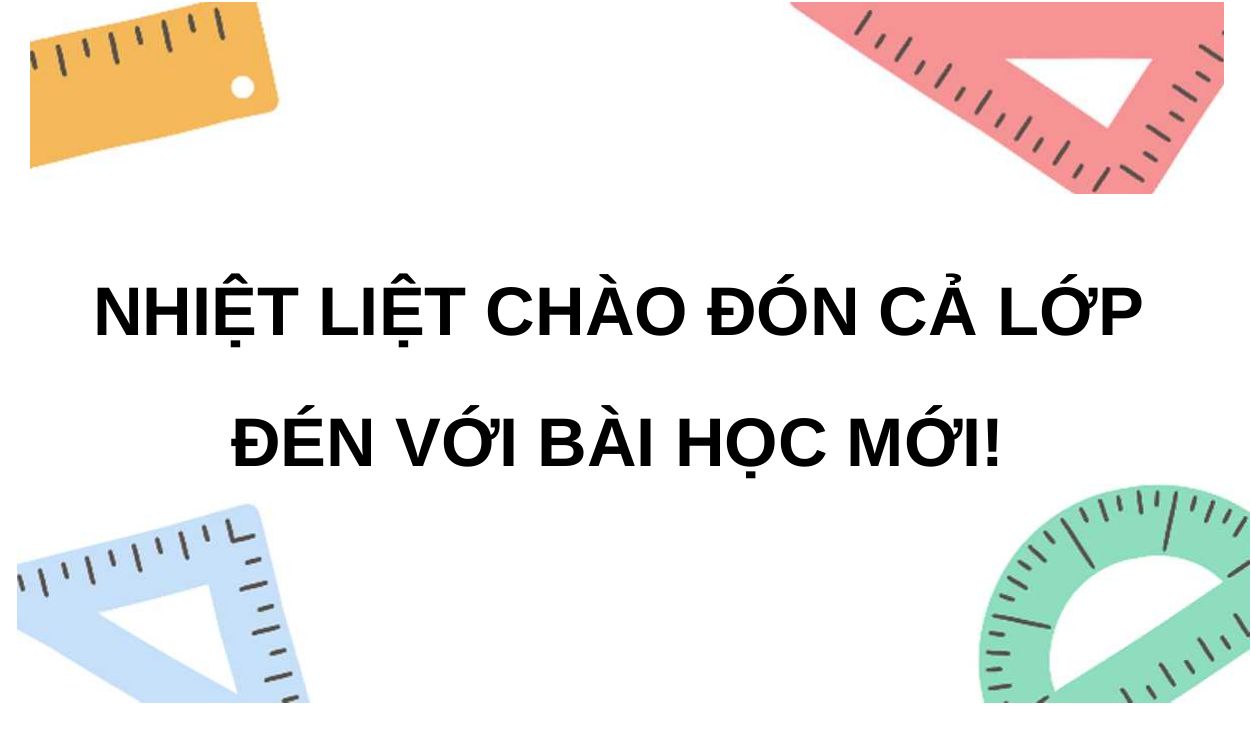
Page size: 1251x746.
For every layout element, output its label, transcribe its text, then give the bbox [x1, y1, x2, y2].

picture [17, 484, 1250, 704]
picture [30, 2, 1224, 194]
text_box NHIỆT LIỆT CHÀO ĐÓN CẢ LỚP ĐÉN VỚI BÀI HỌC MỚI! [85, 217, 1151, 426]
